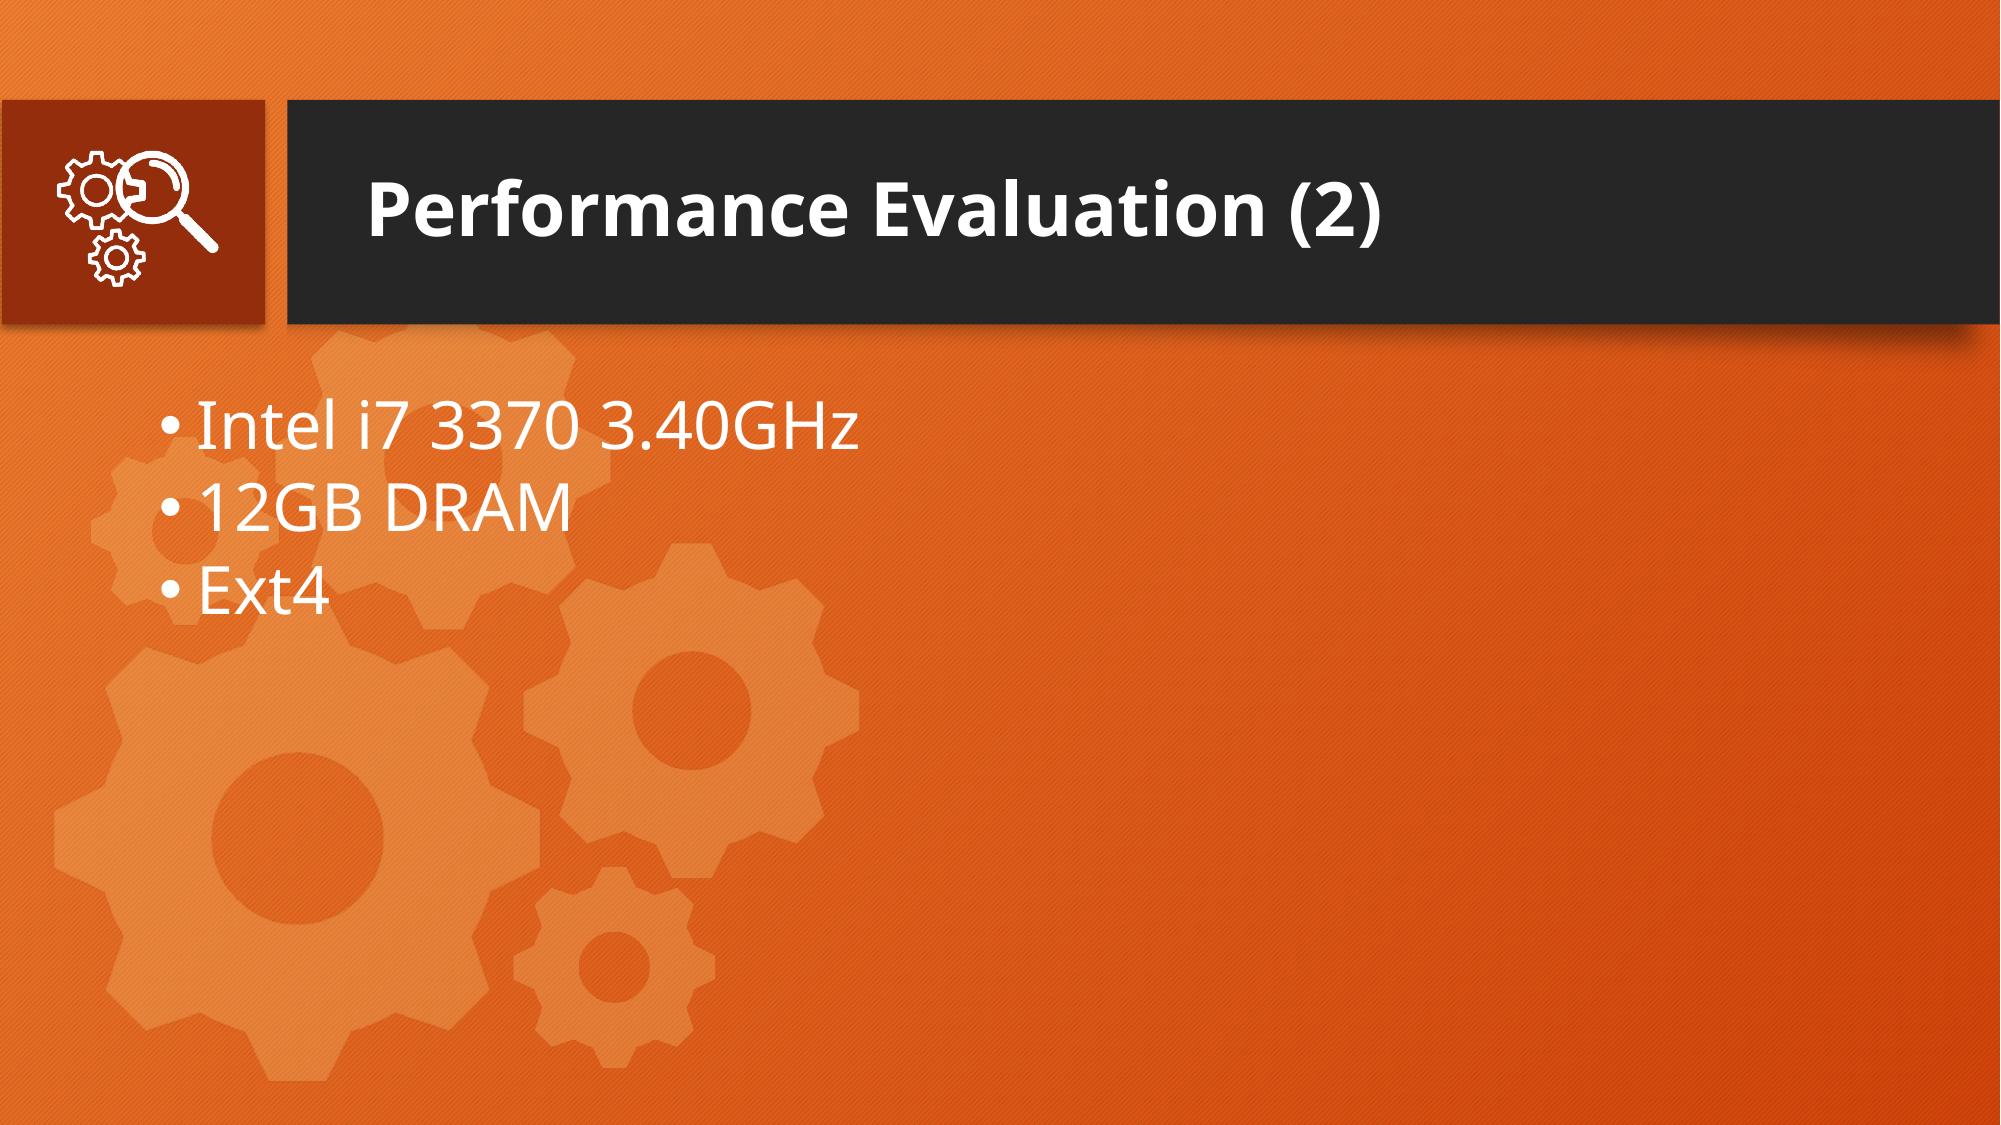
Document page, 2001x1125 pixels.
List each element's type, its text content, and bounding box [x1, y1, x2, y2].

picture [11, 398, 756, 1109]
picture [19, 100, 2000, 384]
title Performance Evaluation (2) [350, 123, 1928, 301]
list Intel i7 3370 3.40GHz 12GB DRAM Ext4 [69, 384, 1928, 1055]
